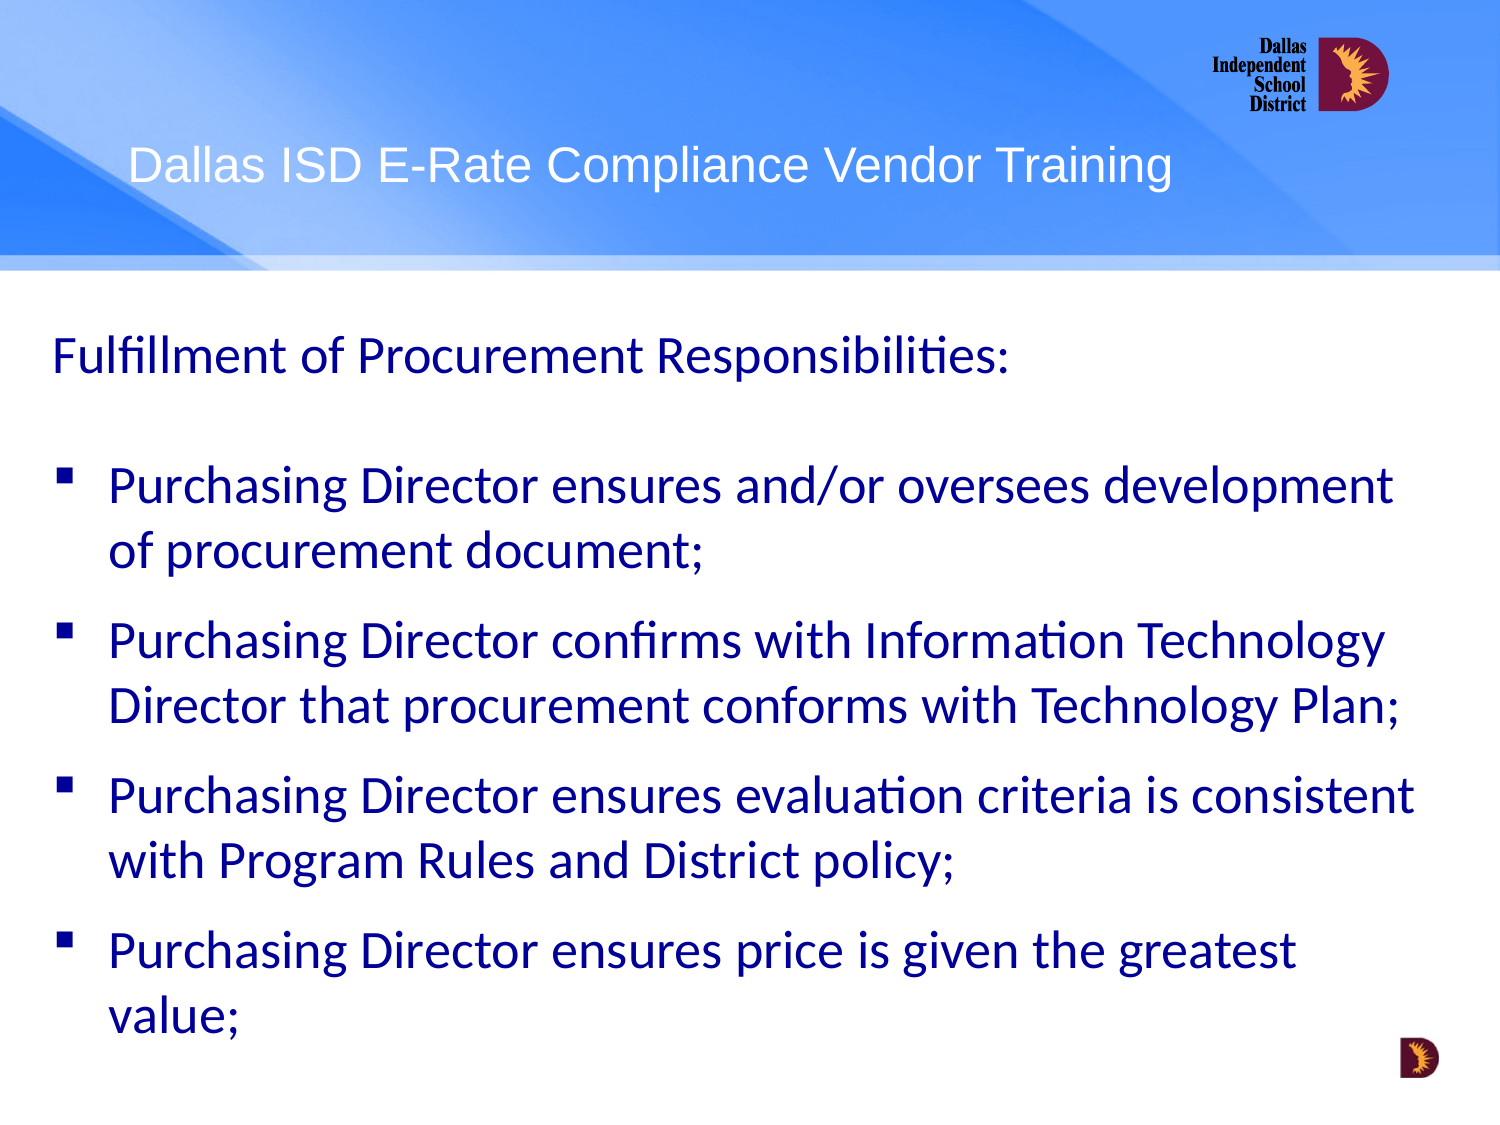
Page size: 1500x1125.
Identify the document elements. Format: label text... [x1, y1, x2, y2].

text_box Fulfillment of Procurement Responsibilities: Purchasing Director ensures and/or oversees development of procurement document; Purchasing Director confirms with Information Technology Director that procurement conforms with Technology Plan; Purchasing Director ensures evaluation criteria is consistent with Program Rules and District policy; Purchasing Director ensures price is given the greatest value; [37, 312, 1450, 988]
picture [0, 0, 1500, 1125]
title Dallas ISD E-Rate Compliance Vendor Training [112, 125, 1388, 250]
